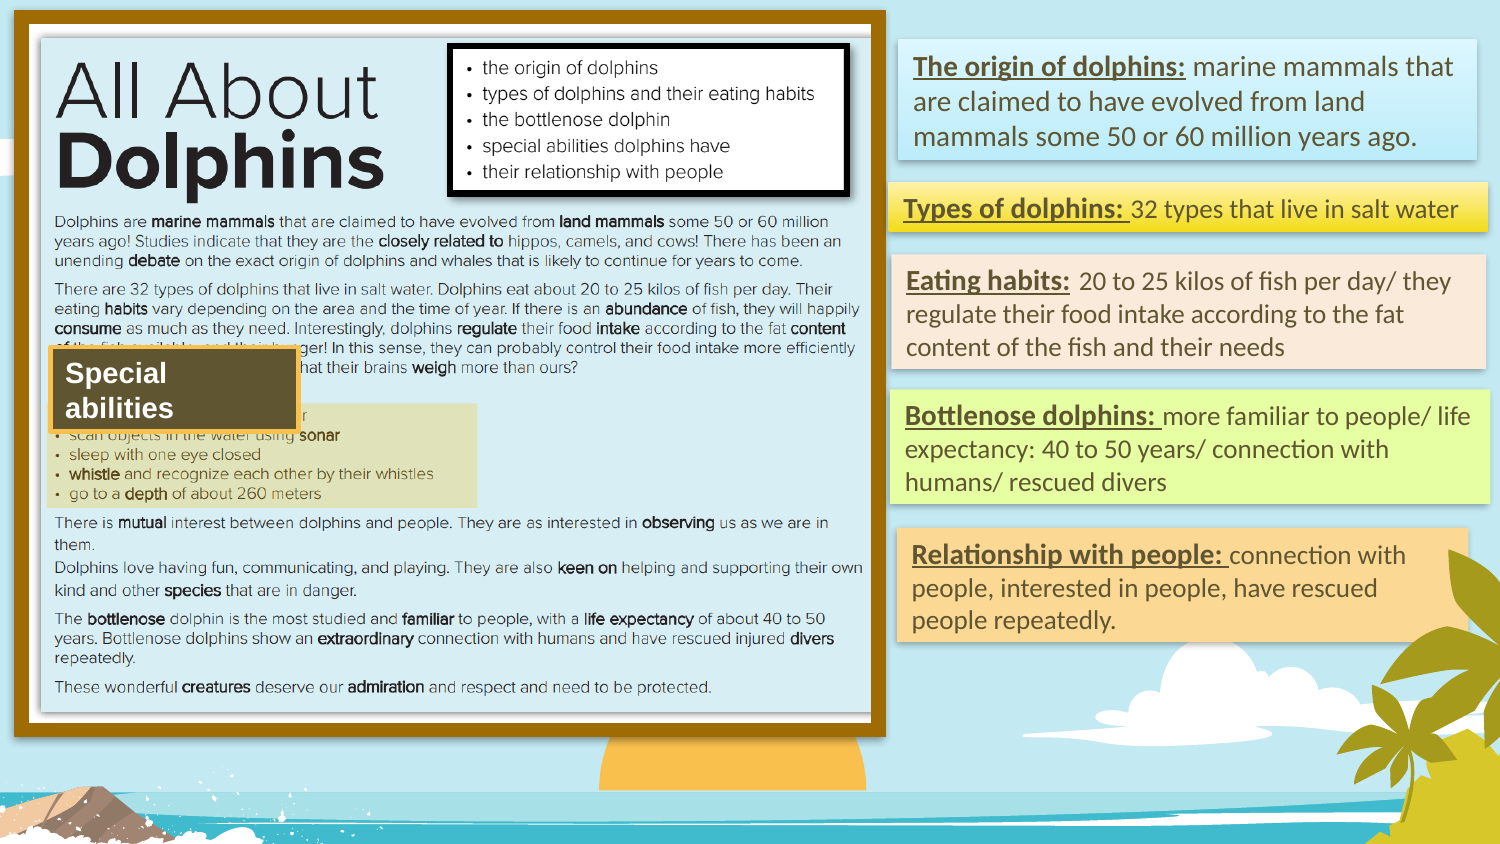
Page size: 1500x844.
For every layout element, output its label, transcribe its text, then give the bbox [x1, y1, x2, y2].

picture [28, 23, 872, 723]
text_box The origin of dolphins: marine mammals that are claimed to have evolved from land mammals some 50 or 60 million years ago. [898, 39, 1477, 160]
text_box Bottlenose dolphins: more familiar to people/ life expectancy: 40 to 50 years/ connection with humans/ rescued divers [889, 389, 1491, 504]
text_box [1260, 549, 1500, 844]
text_box Types of dolphins: 32 types that live in salt water [888, 182, 1488, 232]
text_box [0, 766, 384, 844]
text_box [599, 746, 867, 791]
text_box Relationship with people: connection with people, interested in people, have rescued people repeatedly. [896, 527, 1469, 643]
text_box Eating habits: 20 to 25 kilos of fish per day/ they regulate their food intake according to the fat content of the fish and their needs [891, 254, 1487, 369]
text_box [1022, 651, 1255, 747]
text_box [0, 138, 8, 176]
